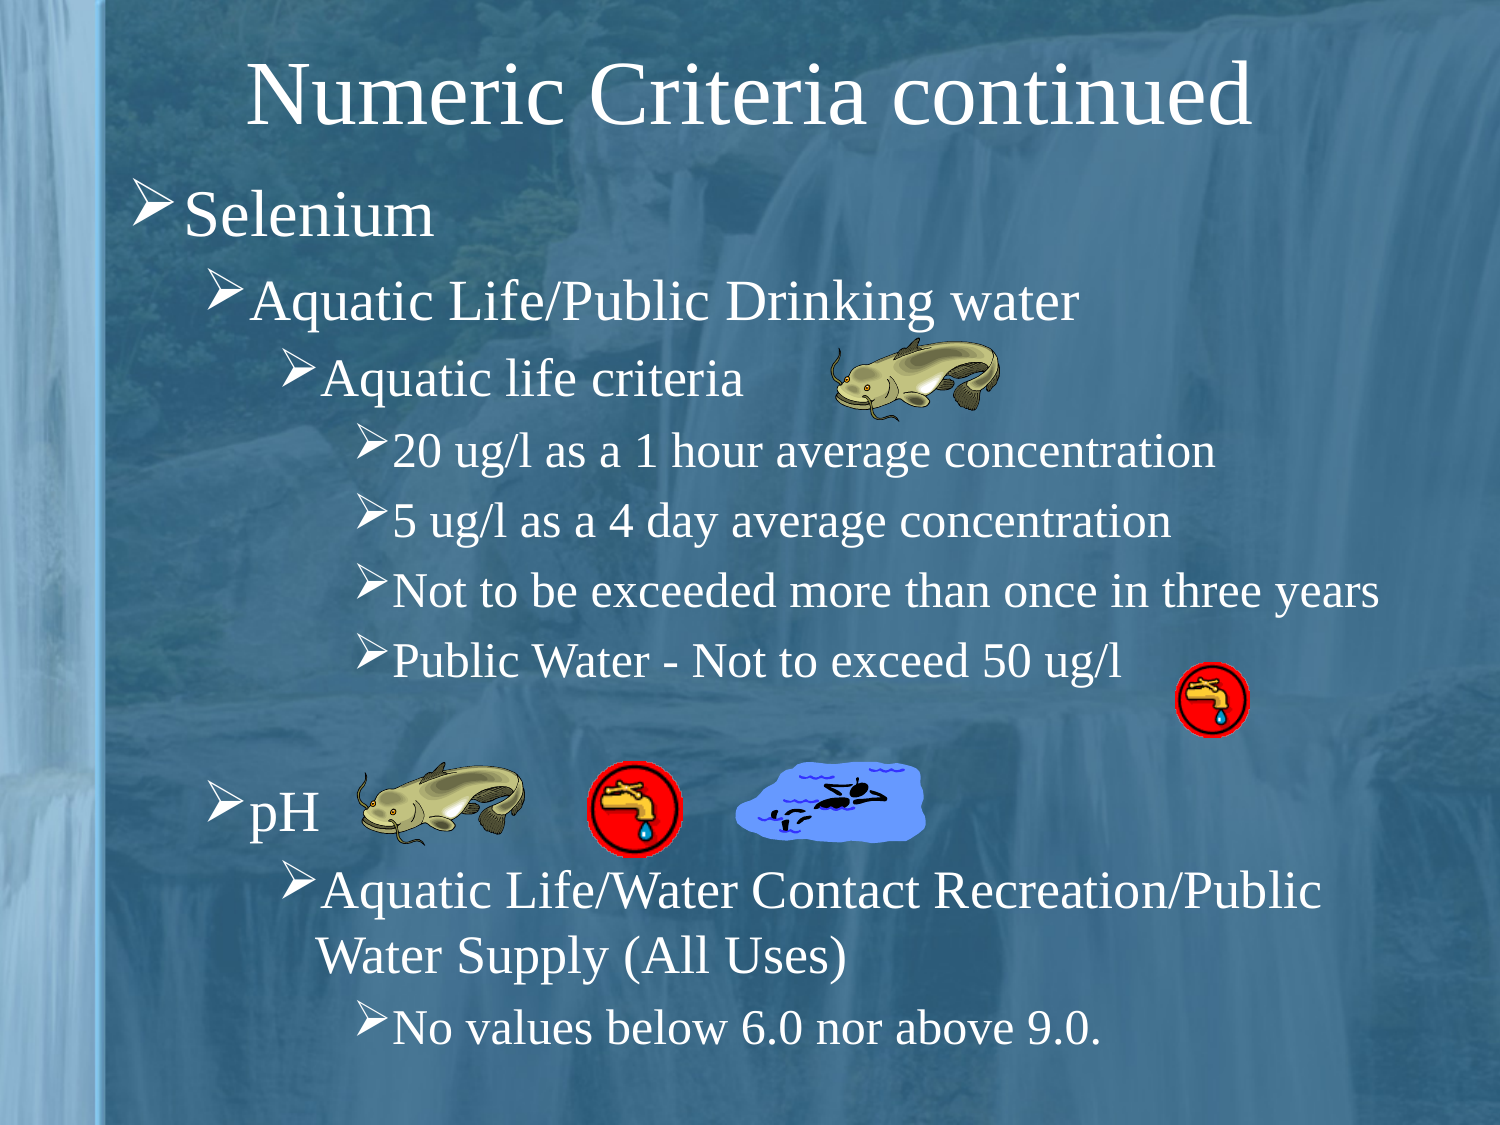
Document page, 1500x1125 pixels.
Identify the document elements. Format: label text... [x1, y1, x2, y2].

title Numeric Criteria continued [112, 37, 1388, 138]
picture [0, 0, 1500, 1125]
list Selenium Aquatic Life/Public Drinking water Aquatic life criteria 20 ug/l as a 1 hour average concentration 5 ug/l as a 4 day average concentration Not to be exceeded more than once in three years Public Water - Not to exceed 50 ug/l pH Aquatic Life/Water Contact Recreation/Public Water Supply (All Uses) No values below 6.0 nor above 9.0. [112, 162, 1463, 1088]
